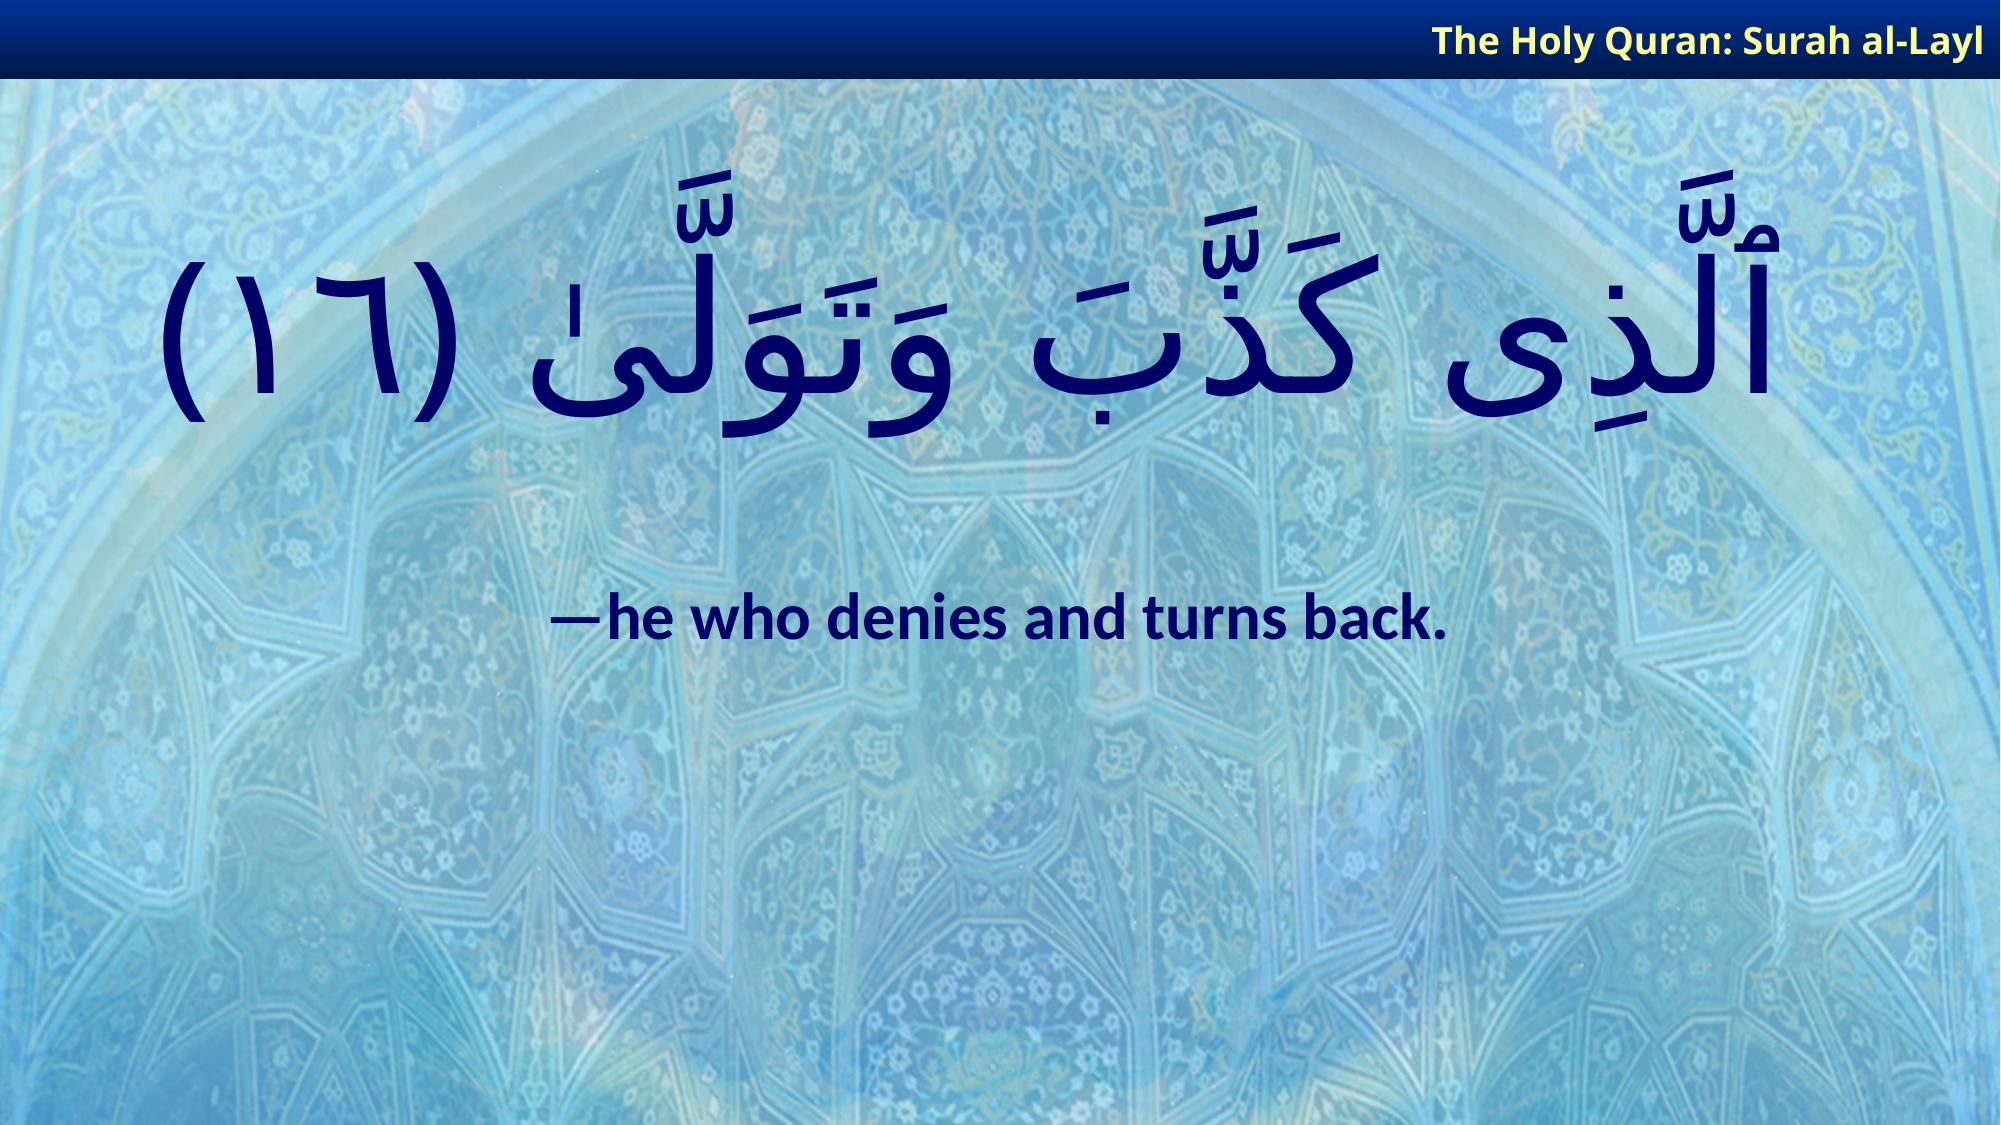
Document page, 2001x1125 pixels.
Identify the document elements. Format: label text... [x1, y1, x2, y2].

subtitle —he who denies and turns back. [7, 574, 1989, 862]
text_box The Holy Quran: Surah al-Layl [0, 0, 2000, 79]
picture [0, 0, 2001, 1125]
title ٱلَّذِى كَذَّبَ وَتَوَلَّىٰ ﴿١٦﴾ [0, 231, 2000, 473]
